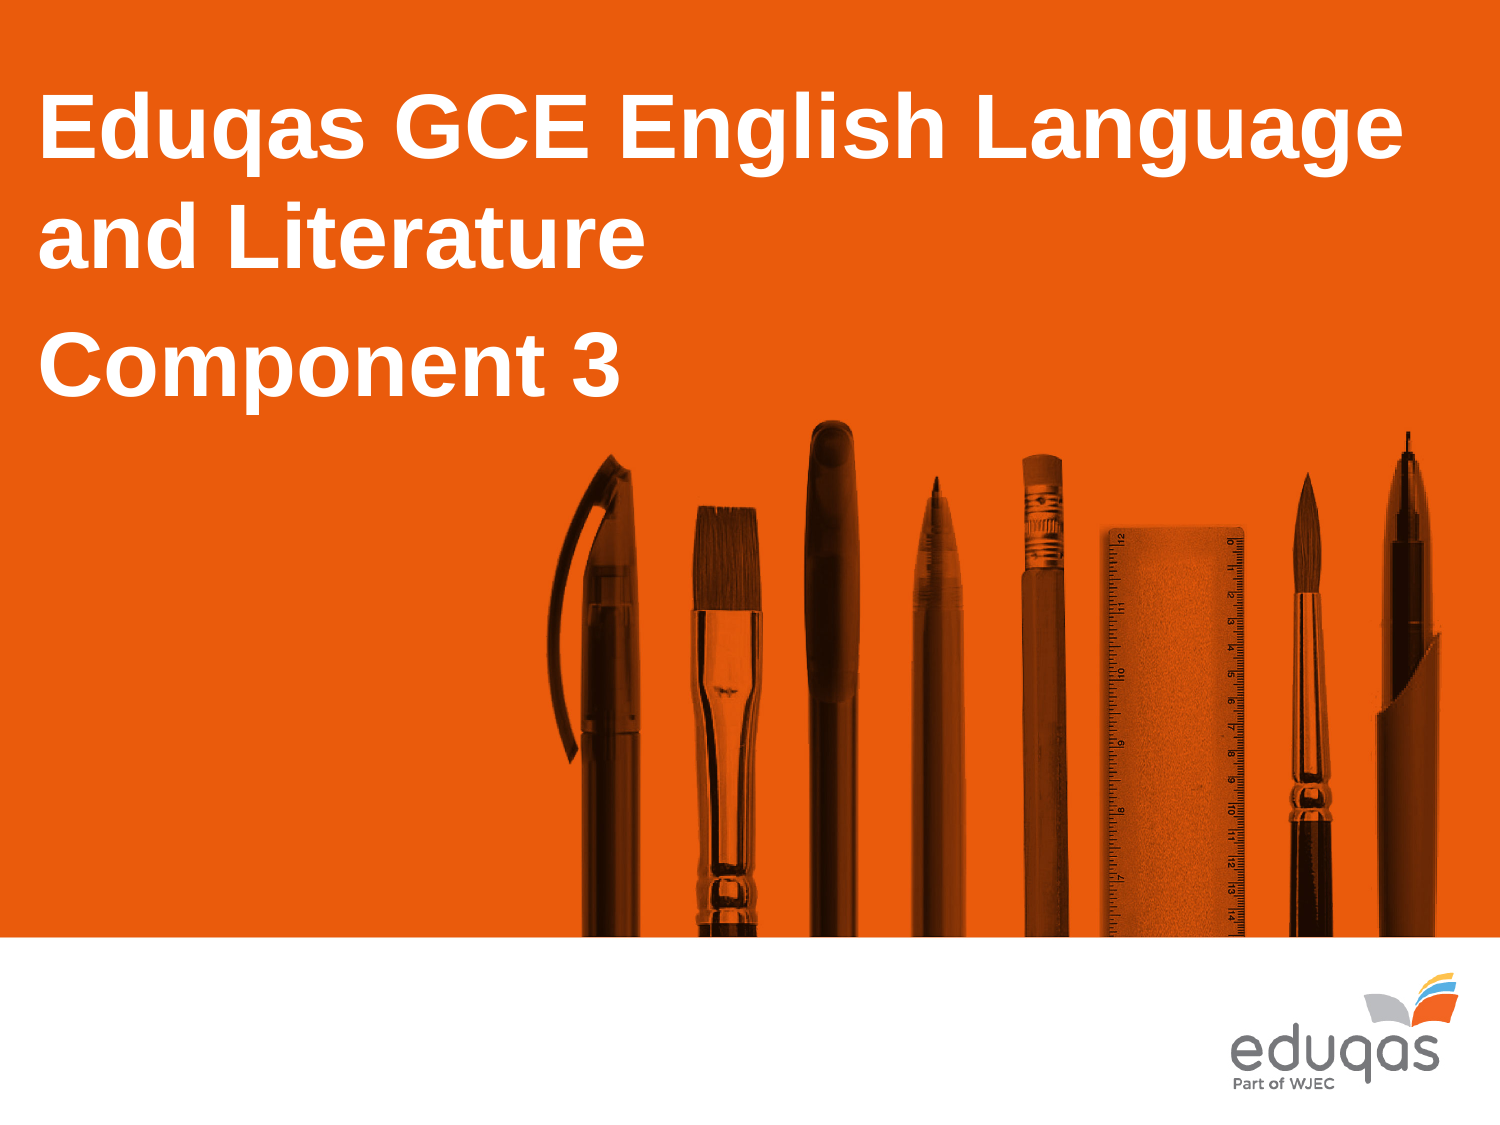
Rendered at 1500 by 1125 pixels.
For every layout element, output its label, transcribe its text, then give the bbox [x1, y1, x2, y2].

picture [0, 0, 1500, 947]
picture [1227, 970, 1460, 1090]
list Eduqas GCE English Language and Literature Component 3 [22, 59, 1445, 193]
